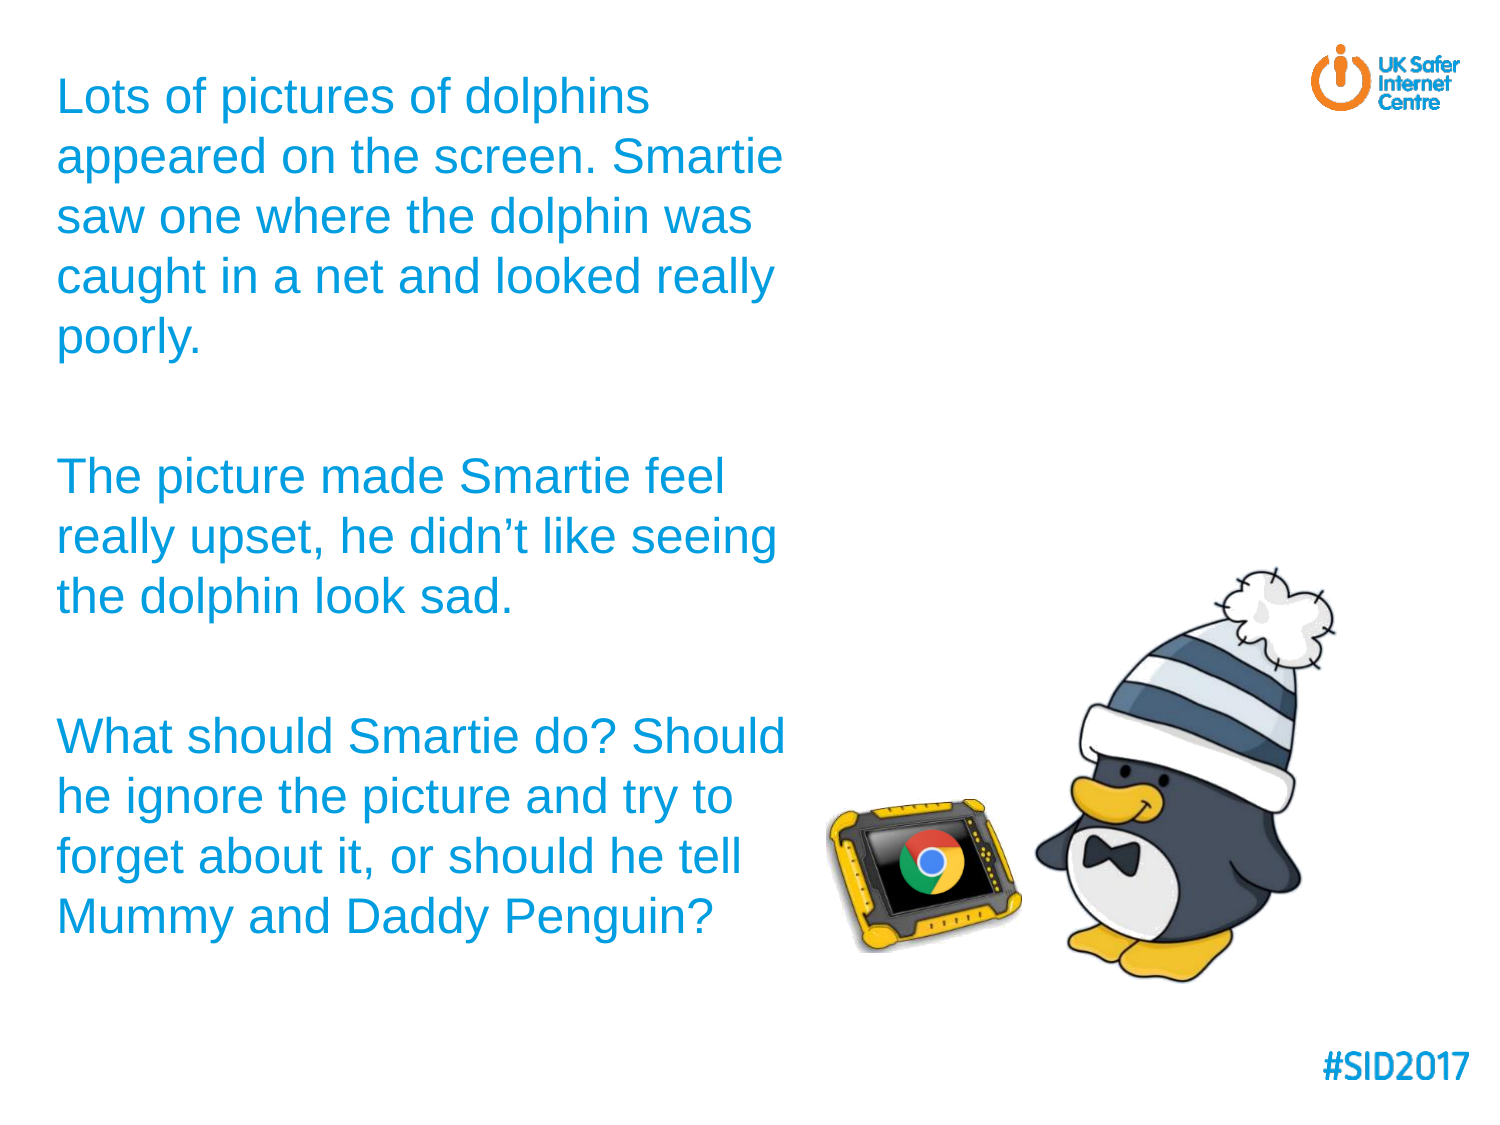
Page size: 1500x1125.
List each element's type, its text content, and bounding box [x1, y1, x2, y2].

picture [1460, 1059, 1469, 1080]
picture [1034, 565, 1337, 985]
picture [1448, 1051, 1463, 1080]
picture [1311, 44, 1460, 111]
picture [1404, 1051, 1421, 1080]
picture [1406, 101, 1411, 111]
picture [1350, 1051, 1365, 1080]
list Lots of pictures of dolphins appeared on the screen. Smartie saw one where the dolphin was caught in a net and looked really poorly. The picture made Smartie feel really upset, he didn’t like seeing the dolphin look sad. What should Smartie do? Should he ignore the picture and try to forget about it, or should he tell Mummy and Daddy Penguin? [41, 55, 866, 847]
picture [1323, 1051, 1329, 1069]
picture [1425, 102, 1431, 111]
picture [1387, 1051, 1408, 1080]
picture [1338, 1051, 1357, 1080]
picture [1430, 1051, 1444, 1080]
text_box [826, 799, 1022, 953]
picture [1379, 1056, 1389, 1075]
picture [1421, 1056, 1430, 1076]
picture [1370, 1051, 1375, 1080]
